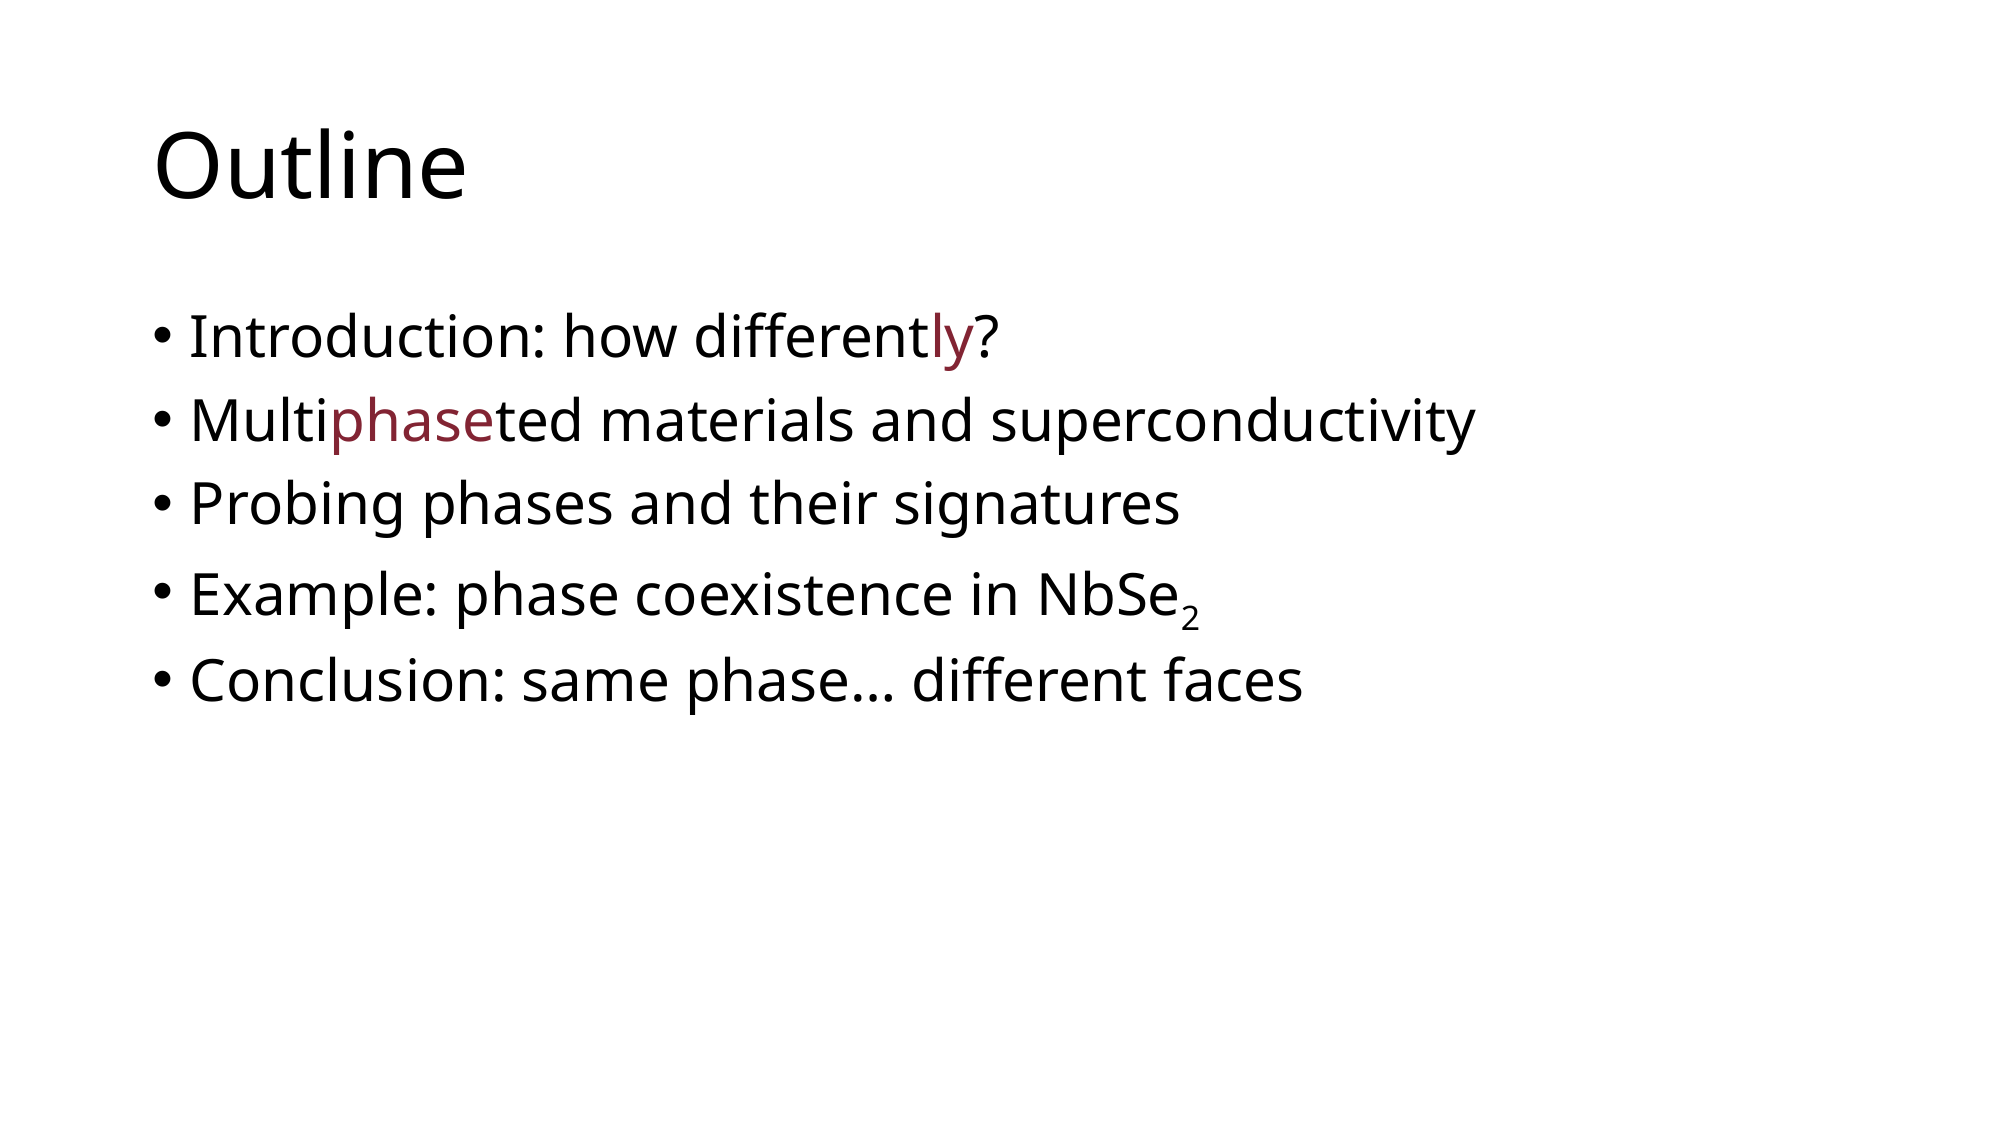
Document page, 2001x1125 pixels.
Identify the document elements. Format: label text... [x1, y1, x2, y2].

list Introduction: how differently? Multiphaseted materials and superconductivity Probing phases and their signatures Example: phase coexistence in NbSe2 Conclusion: same phase… different faces [137, 299, 1863, 1014]
title Outline [137, 59, 1863, 278]
